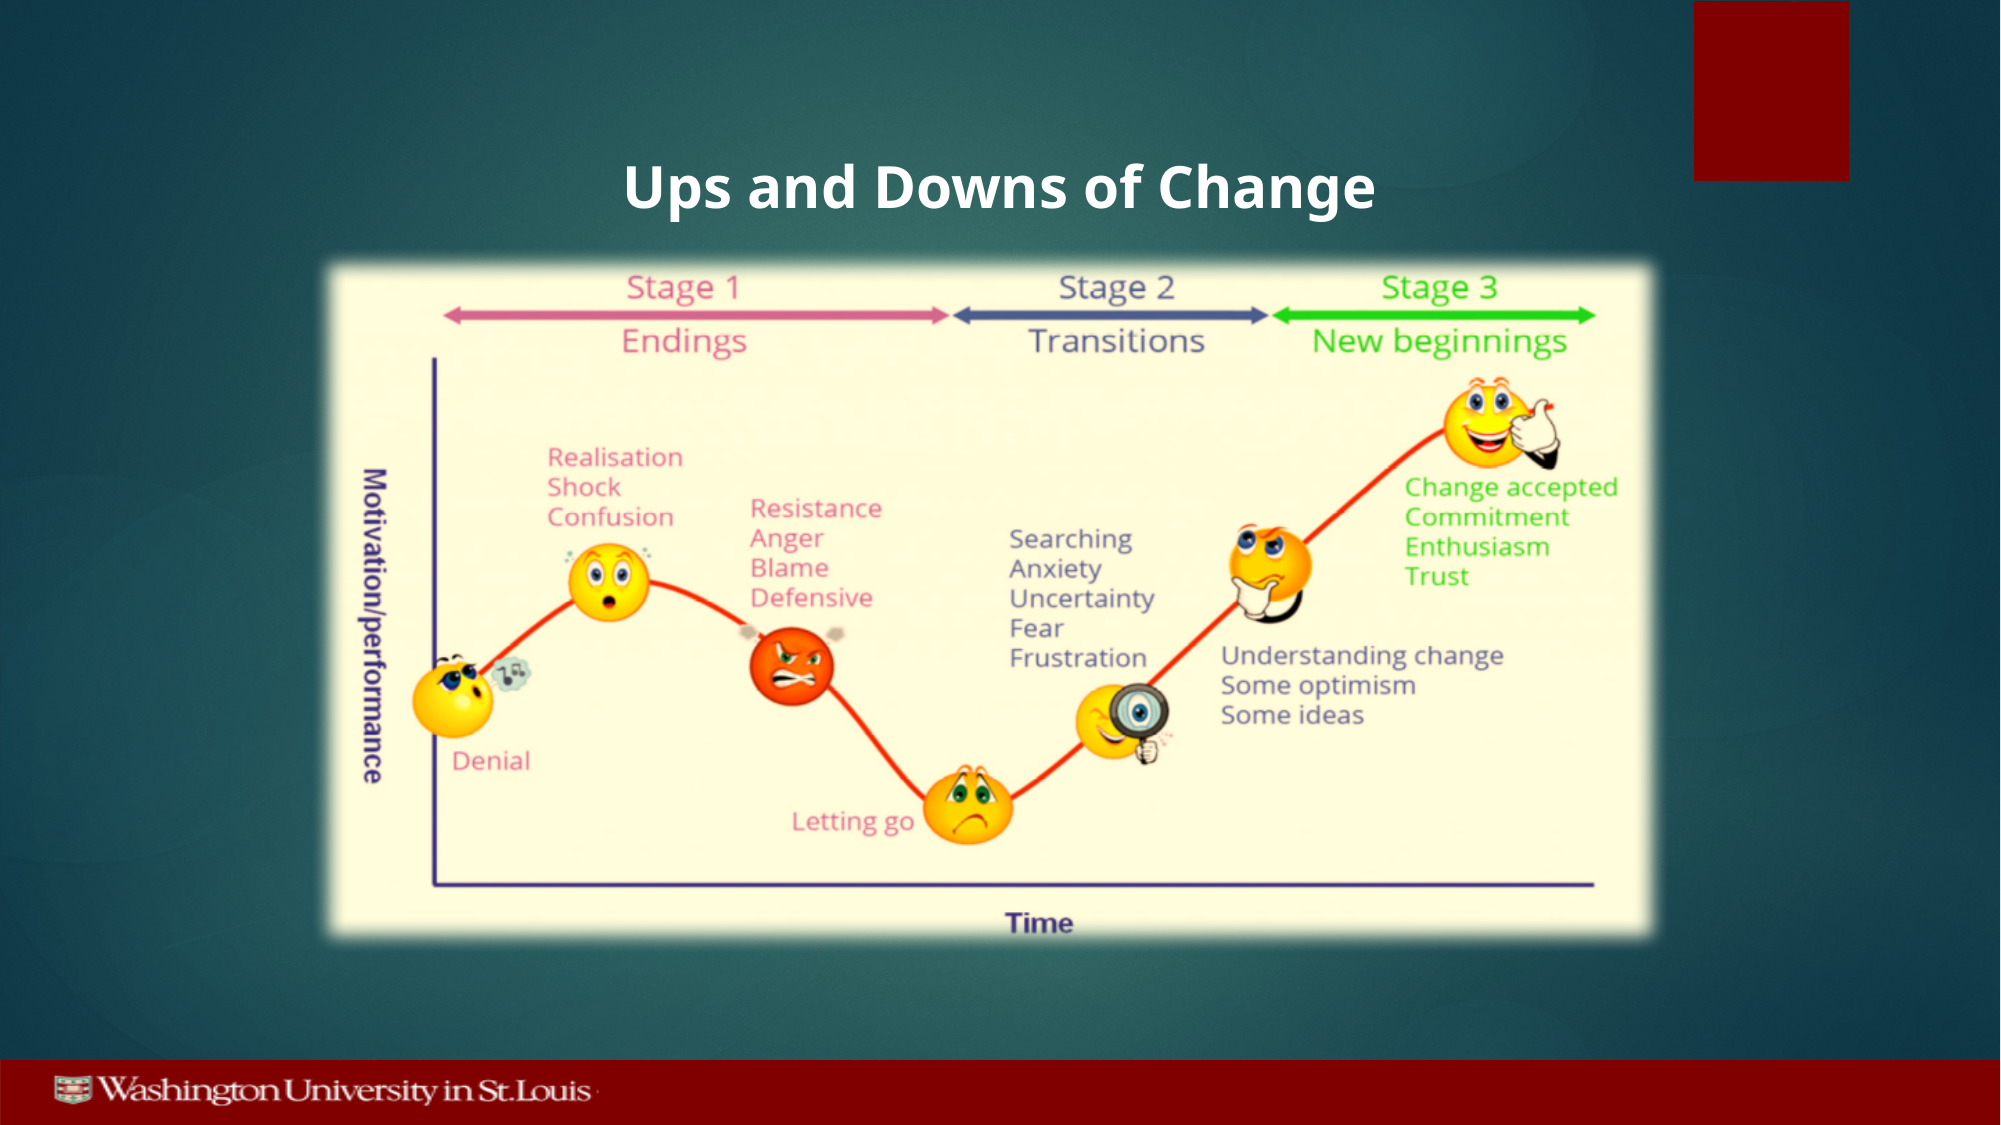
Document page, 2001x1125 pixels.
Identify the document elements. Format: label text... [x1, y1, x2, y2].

text_box Ups and Downs of Change [249, 142, 1750, 228]
picture [311, 247, 1670, 954]
picture [0, 1060, 2000, 1125]
picture [1694, 1, 1849, 181]
